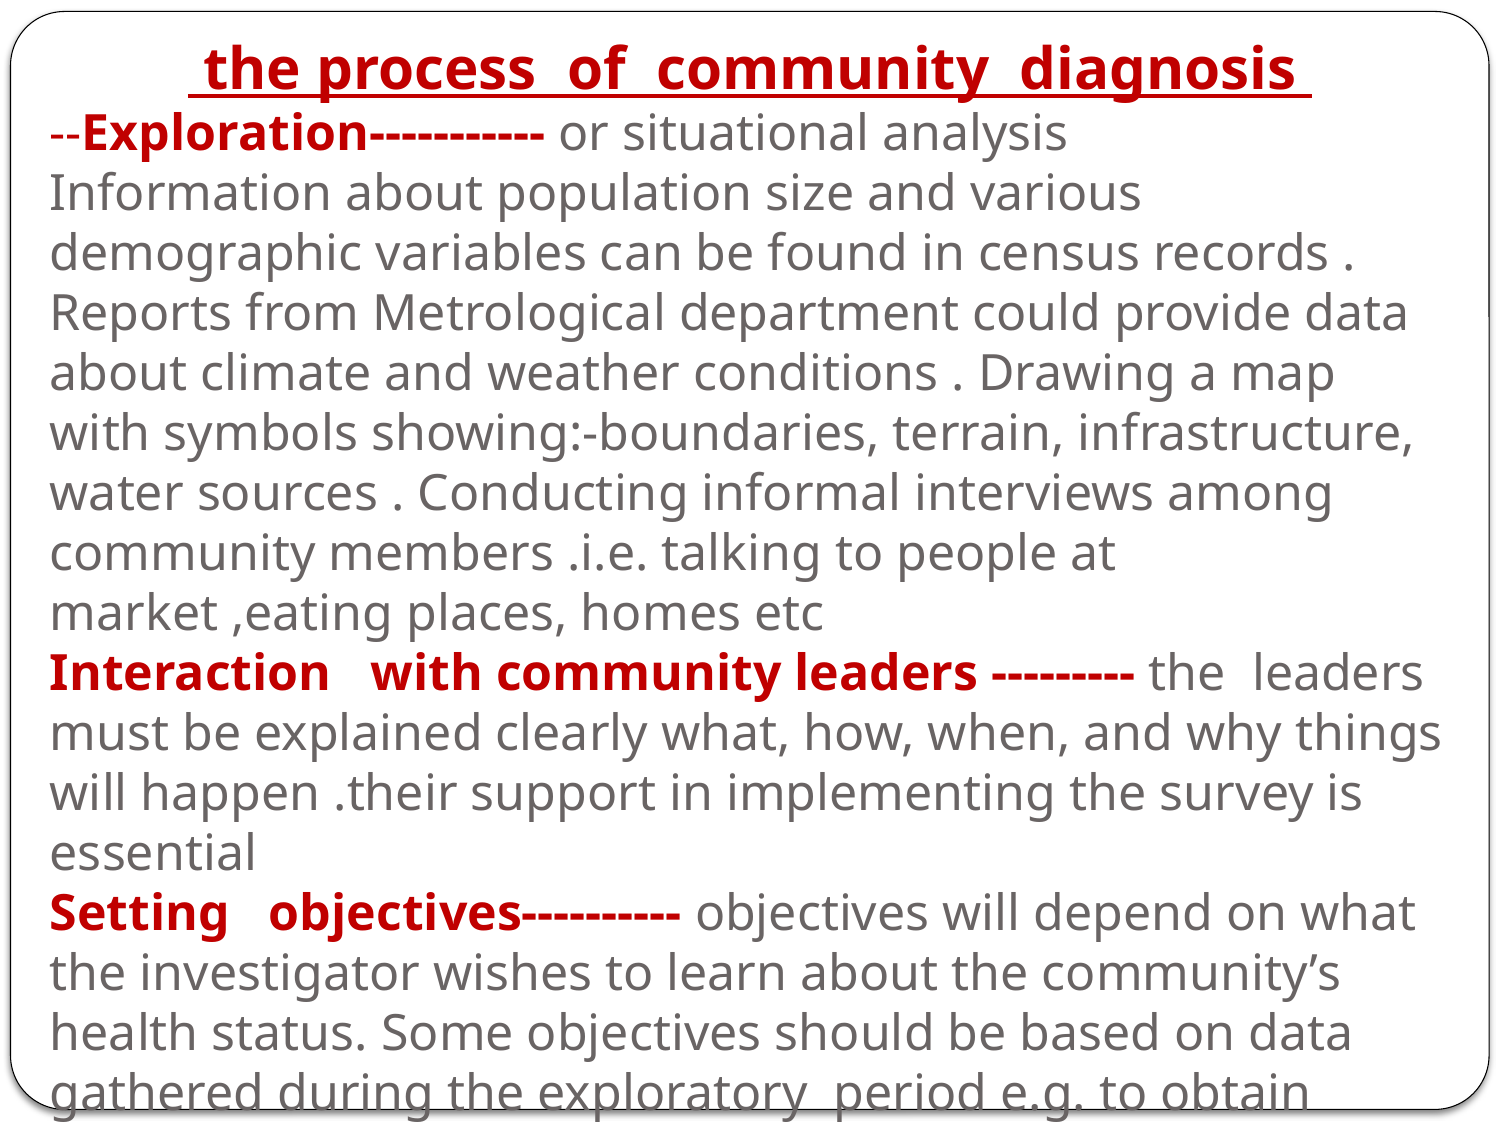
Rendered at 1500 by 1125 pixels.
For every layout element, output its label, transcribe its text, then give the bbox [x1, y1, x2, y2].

text_box the process of community diagnosis --Exploration----------- or situational analysis Information about population size and various demographic variables can be found in census records . Reports from Metrological department could provide data about climate and weather conditions . Drawing a map with symbols showing:-boundaries, terrain, infrastructure, water sources . Conducting informal interviews among community members .i.e. talking to people at market ,eating places, homes etc Interaction with community leaders --------- the leaders must be explained clearly what, how, when, and why things will happen .their support in implementing the survey is essential Setting objectives---------- objectives will depend on what the investigator wishes to learn about the community’s health status. Some objectives should be based on data gathered during the exploratory period e.g. to obtain information on disease pattern in young children To elicit environmental factors such as housing, water, refuse and excreta disposal etc [35, 23, 1465, 1125]
